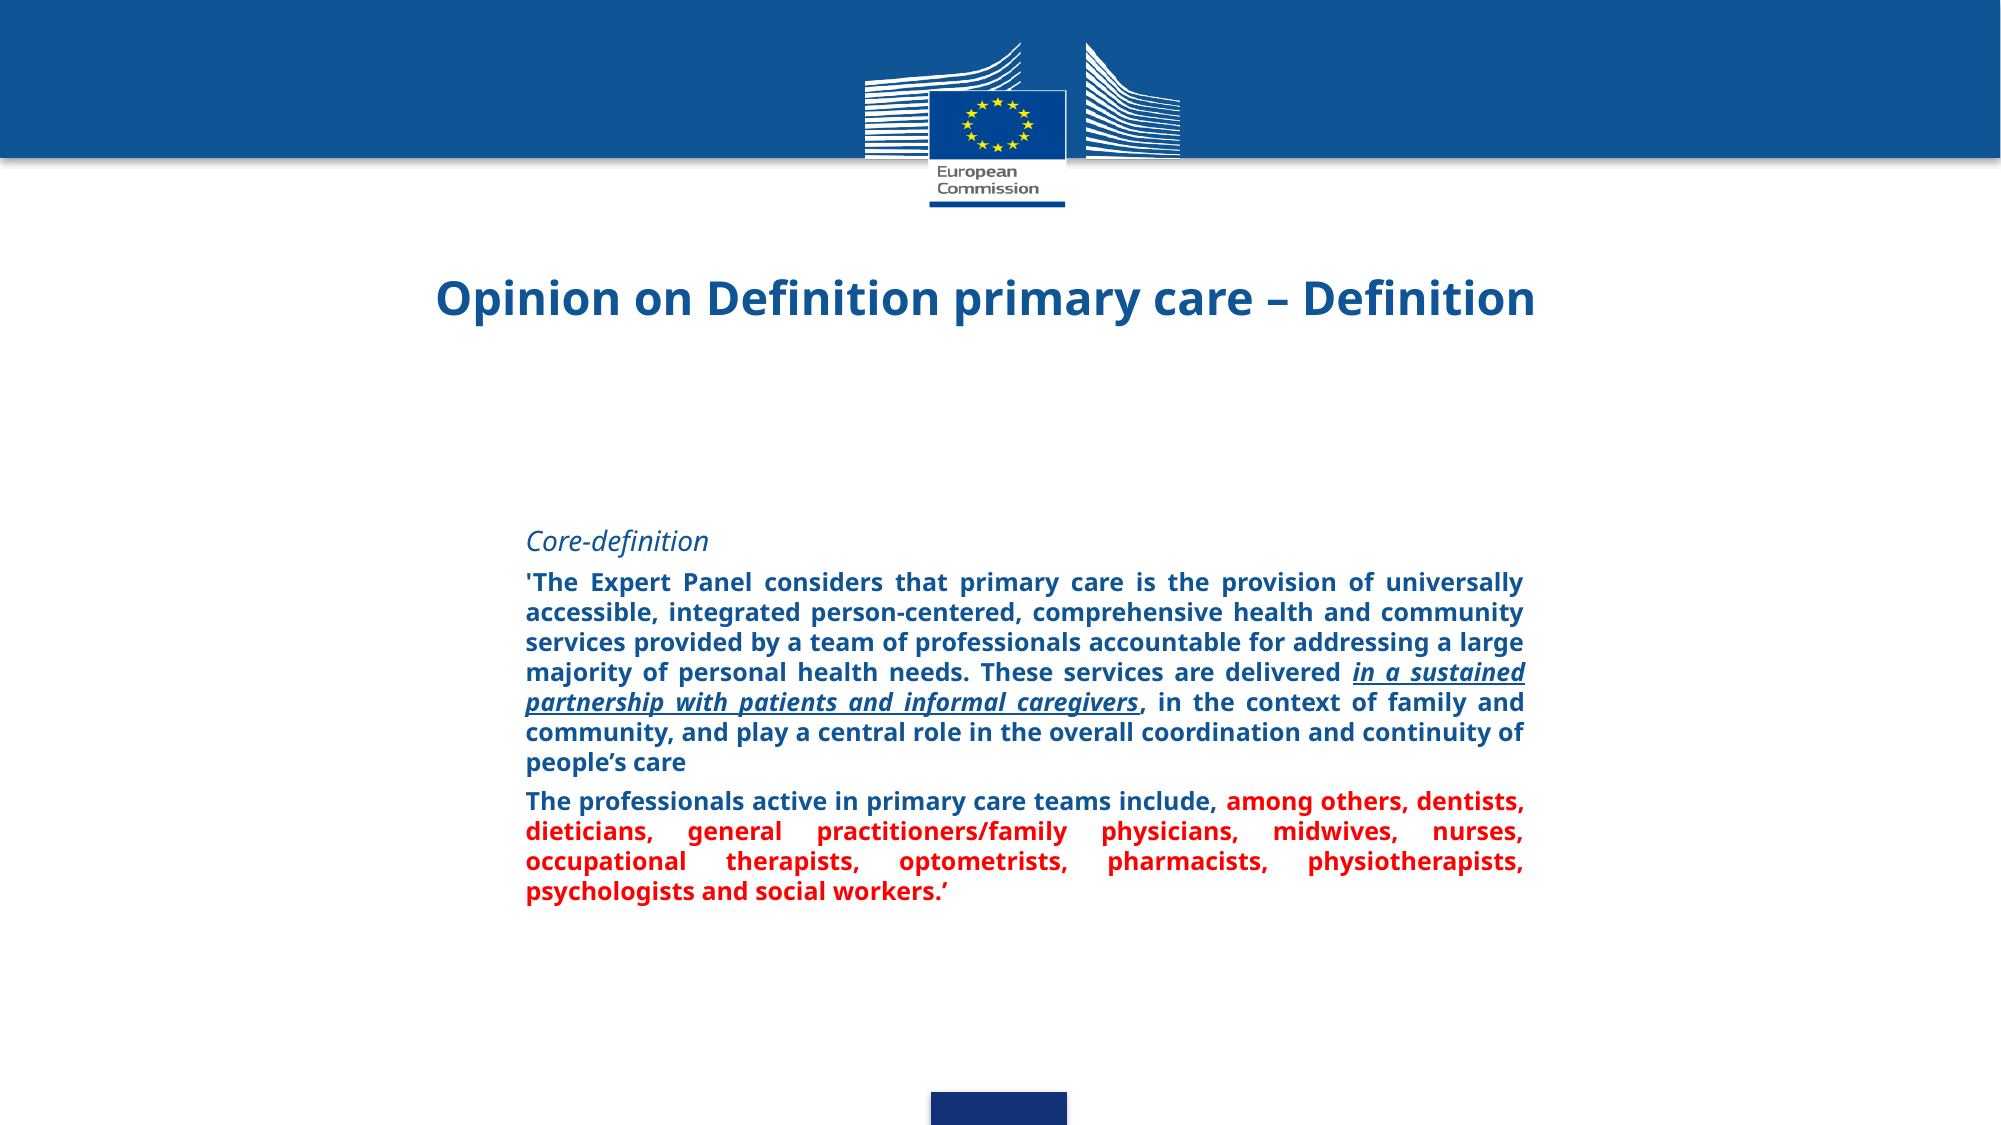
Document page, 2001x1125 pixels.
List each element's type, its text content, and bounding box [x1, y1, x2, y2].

list Core-definition 'The Expert Panel considers that primary care is the provision of universally accessible, integrated person-centered, comprehensive health and community services provided by a team of professionals accountable for addressing a large majority of personal health needs. These services are delivered in a sustained partnership with patients and informal caregivers, in the context of family and community, and play a central role in the overall coordination and continuity of people’s care The professionals active in primary care teams include, among others, dentists, dieticians, general practitioners/family physicians, midwives, nurses, occupational therapists, optometrists, pharmacists, physiotherapists, psychologists and social workers.’ [468, 420, 1541, 944]
title Opinion on Definition primary care – Definition [86, 219, 1887, 374]
picture [865, 42, 1180, 208]
